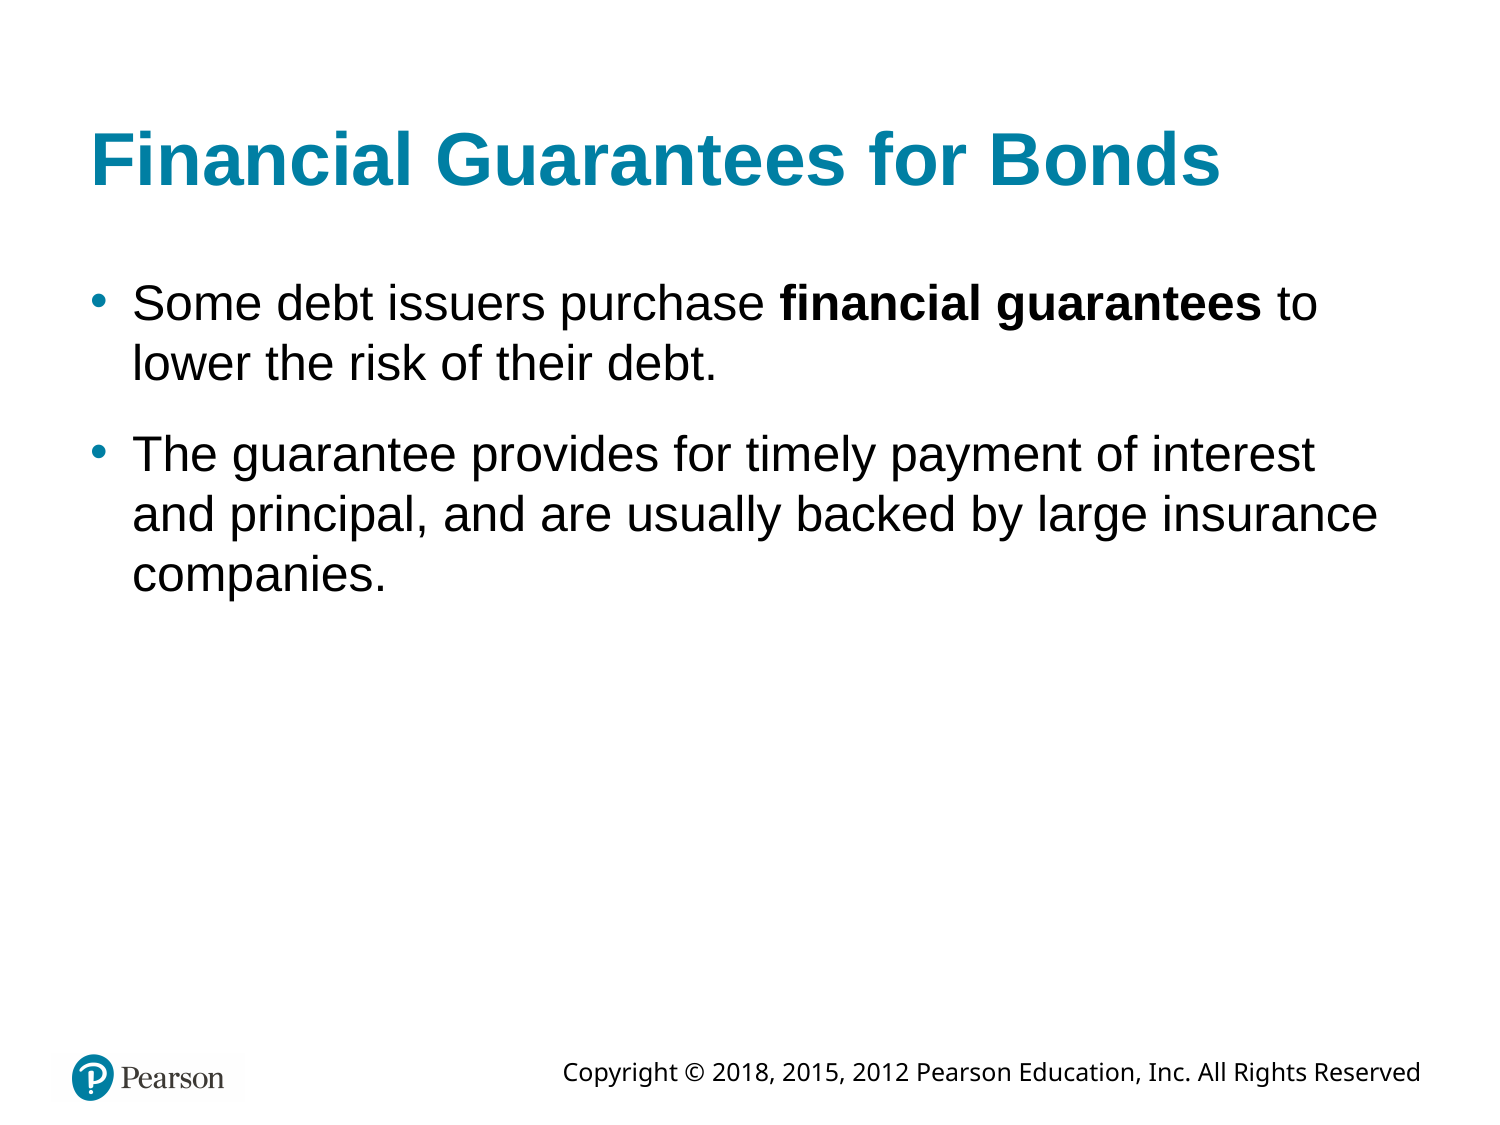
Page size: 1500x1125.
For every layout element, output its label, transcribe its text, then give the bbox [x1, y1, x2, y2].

picture [51, 1053, 245, 1102]
title Financial Guarantees for Bonds [75, 35, 1425, 216]
list Some debt issuers purchase financial guarantees to lower the risk of their debt. The guarantee provides for timely payment of interest and principal, and are usually backed by large insurance companies. [75, 255, 1425, 1008]
